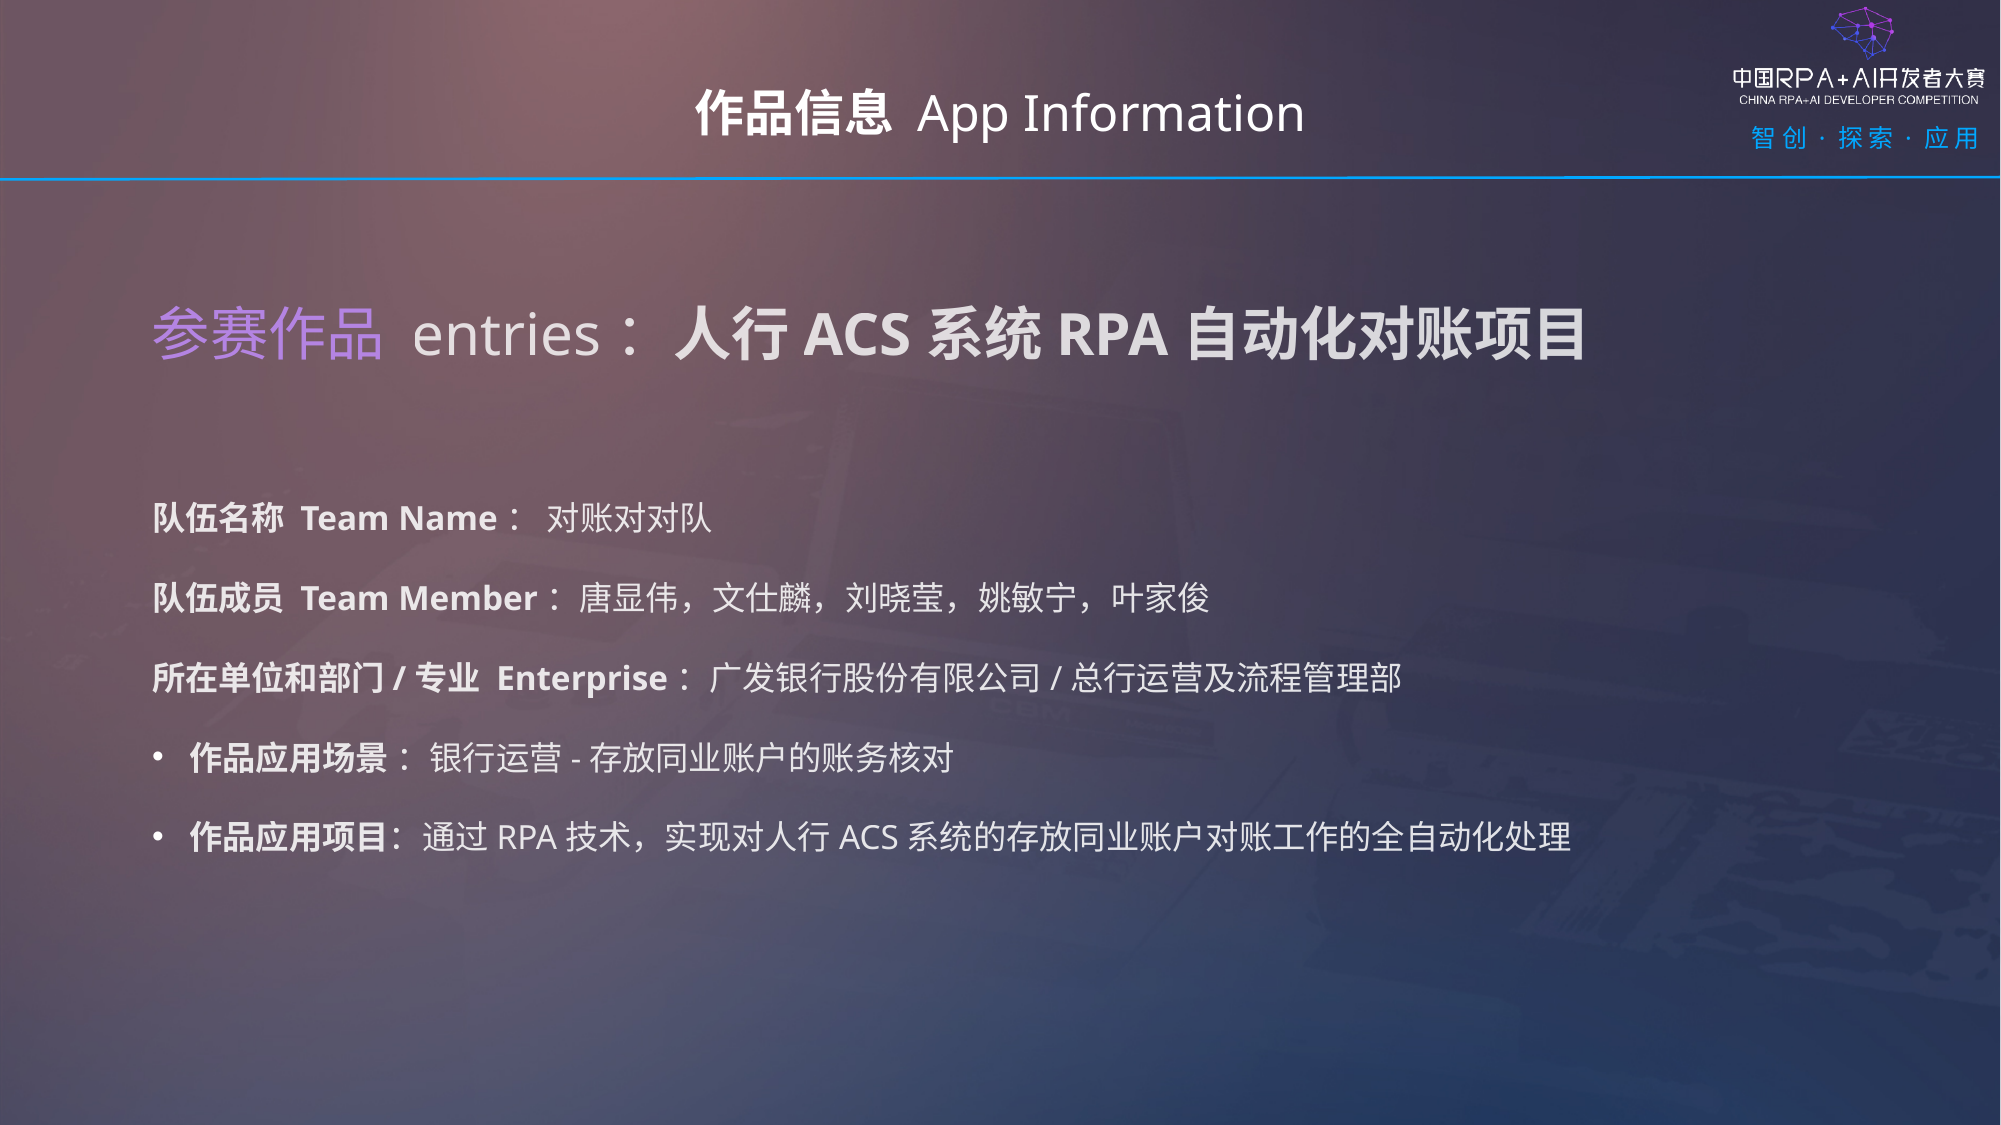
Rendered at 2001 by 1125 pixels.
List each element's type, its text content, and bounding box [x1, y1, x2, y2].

text_box 队伍名称 Team Name： 对账对对队 队伍成员 Team Member：唐显伟，文仕麟，刘晓莹，姚敏宁，叶家俊 所在单位和部门/专业 Enterprise：广发银行股份有限公司/总行运营及流程管理部 作品应用场景 ：银行运营-存放同业账户的账务核对 作品应用项目：通过RPA技术，实现对人行ACS系统的存放同业账户对账工作的全自动化处理 [137, 449, 1593, 929]
text_box 作品信息 App Information [679, 80, 1346, 160]
picture [0, 179, 2001, 1125]
text_box 参赛作品 entries：人行ACS系统RPA自动化对账项目 [136, 297, 1786, 414]
picture [0, 0, 2001, 177]
